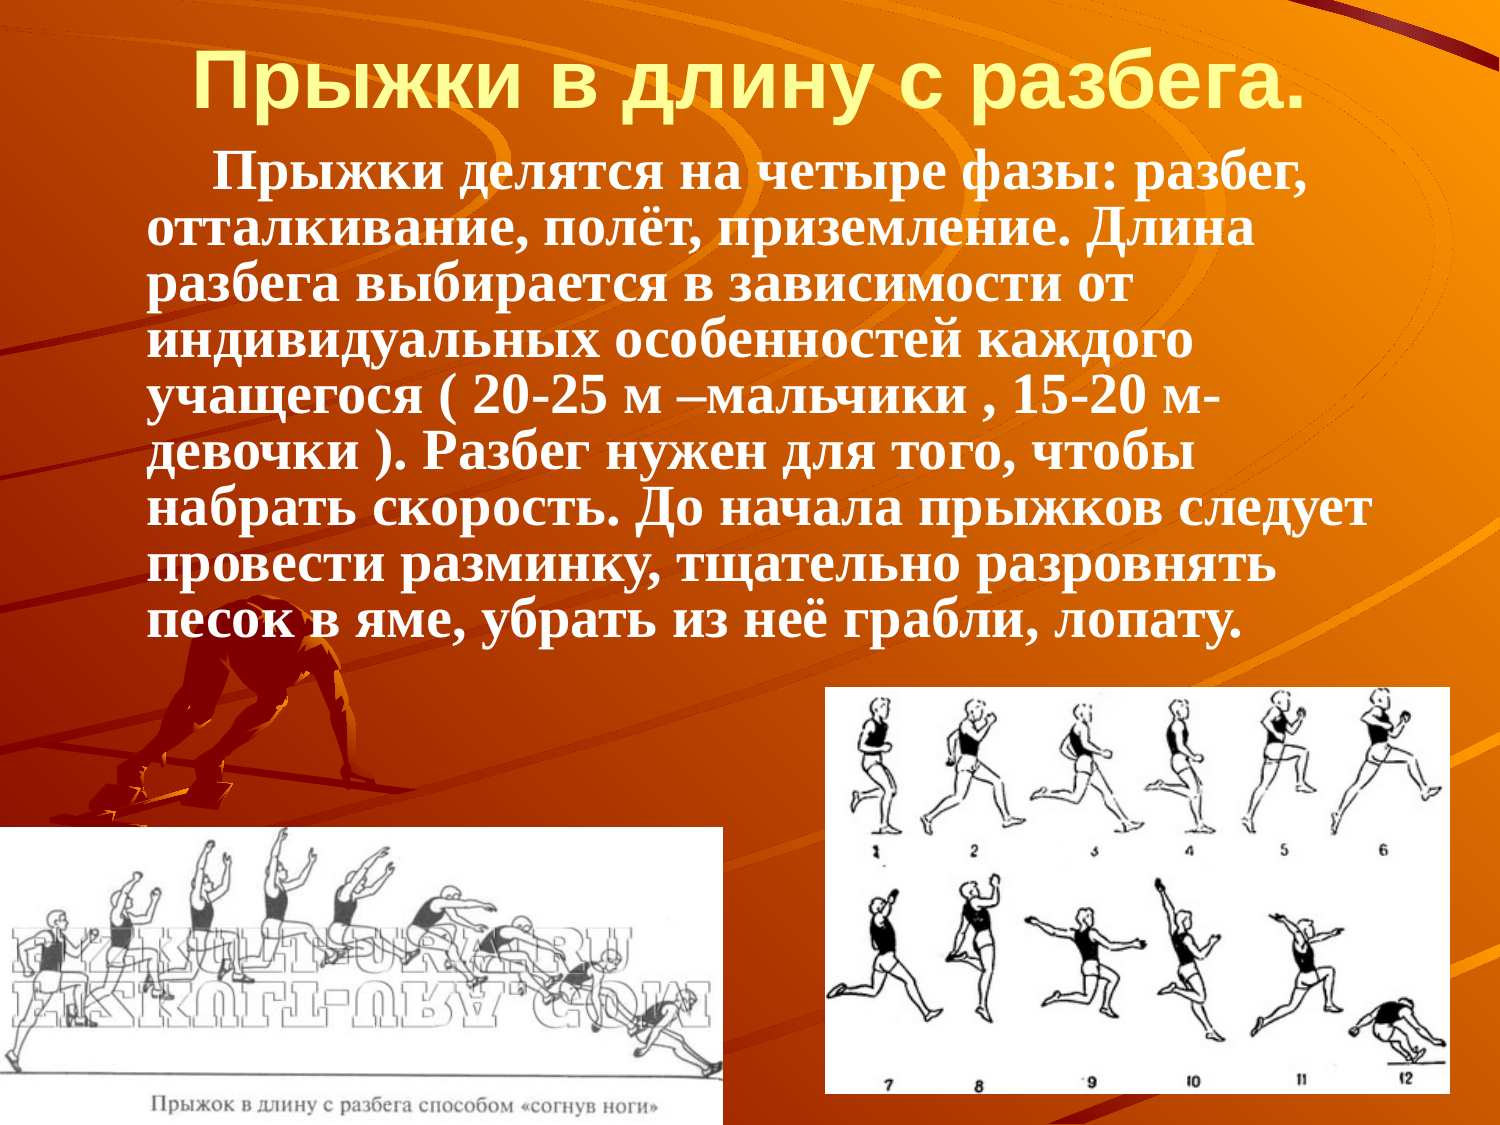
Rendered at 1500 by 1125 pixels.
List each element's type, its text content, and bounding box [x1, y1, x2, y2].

list Прыжки делятся на четыре фазы: разбег, отталкивание, полёт, приземление. Длина разбега выбирается в зависимости от индивидуальных особенностей каждого учащегося ( 20-25 м –мальчики , 15-20 м- девочки ). Разбег нужен для того, чтобы набрать скорость. До начала прыжков следует провести разминку, тщательно разровнять песок в яме, убрать из неё грабли, лопату. [74, 137, 1426, 881]
picture [824, 687, 1451, 1094]
title Прыжки в длину с разбега. [74, 25, 1426, 137]
picture [0, 827, 723, 1125]
